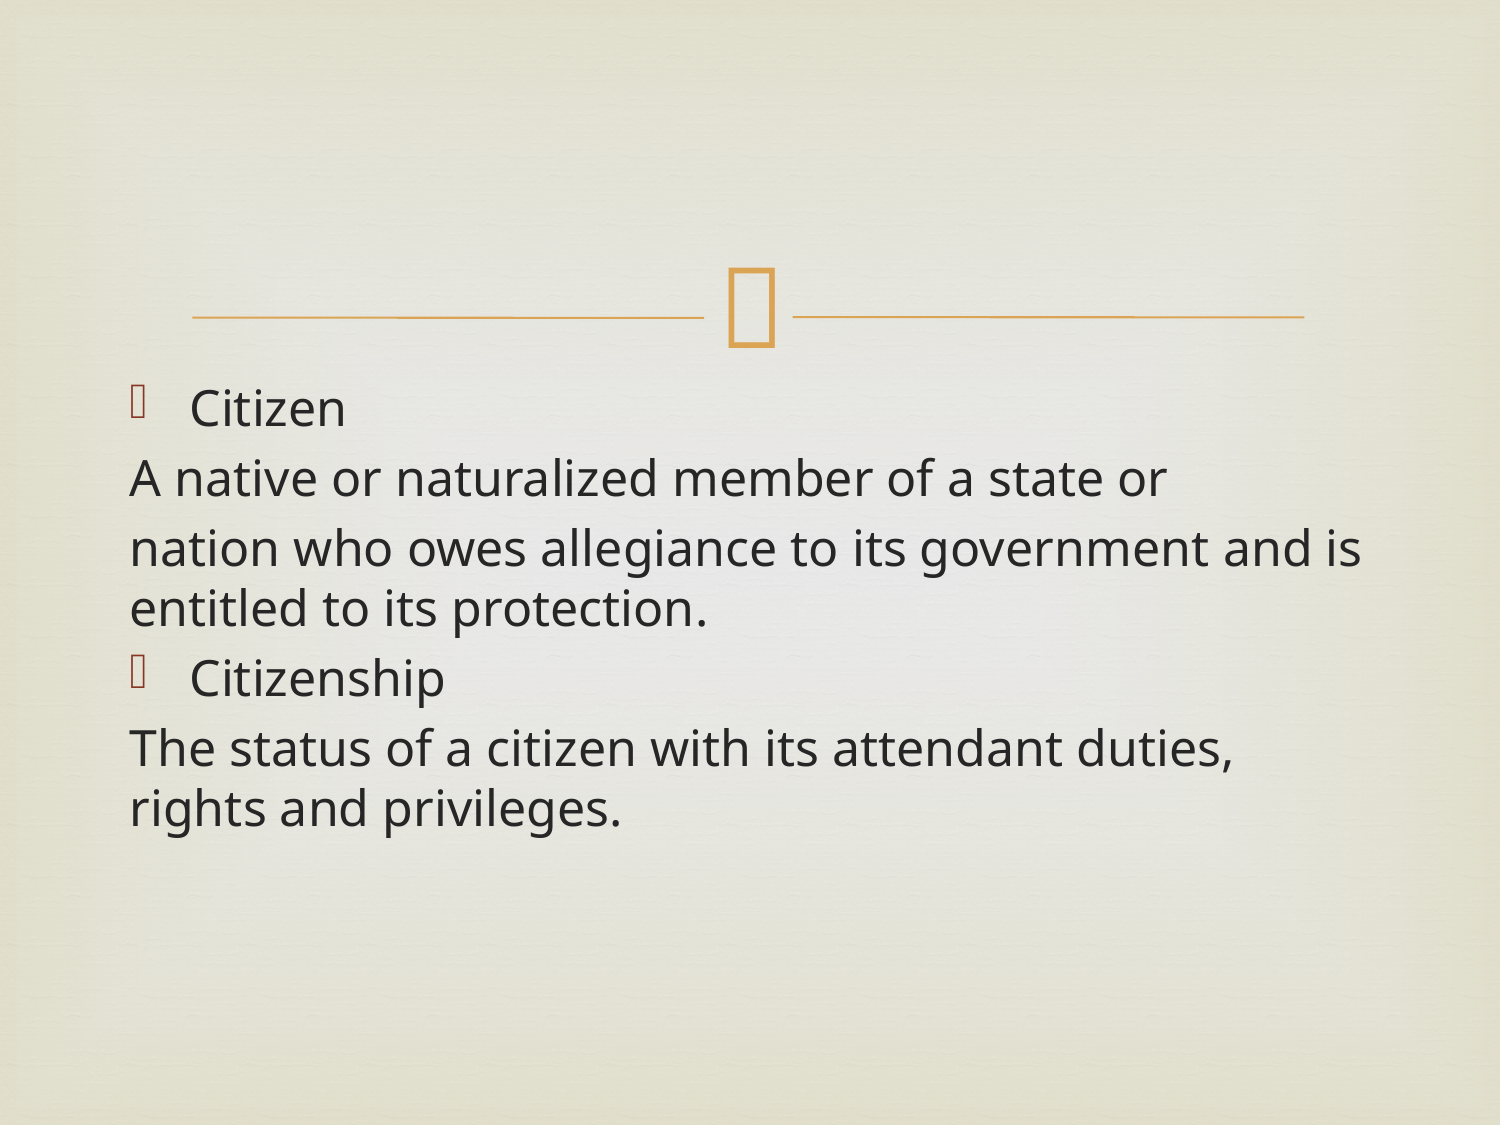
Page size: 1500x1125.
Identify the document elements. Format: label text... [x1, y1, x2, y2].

list Citizen A native or naturalized member of a state or nation who owes allegiance to its government and is entitled to its protection. Citizenship The status of a citizen with its attendant duties, rights and privileges. [114, 368, 1386, 1005]
